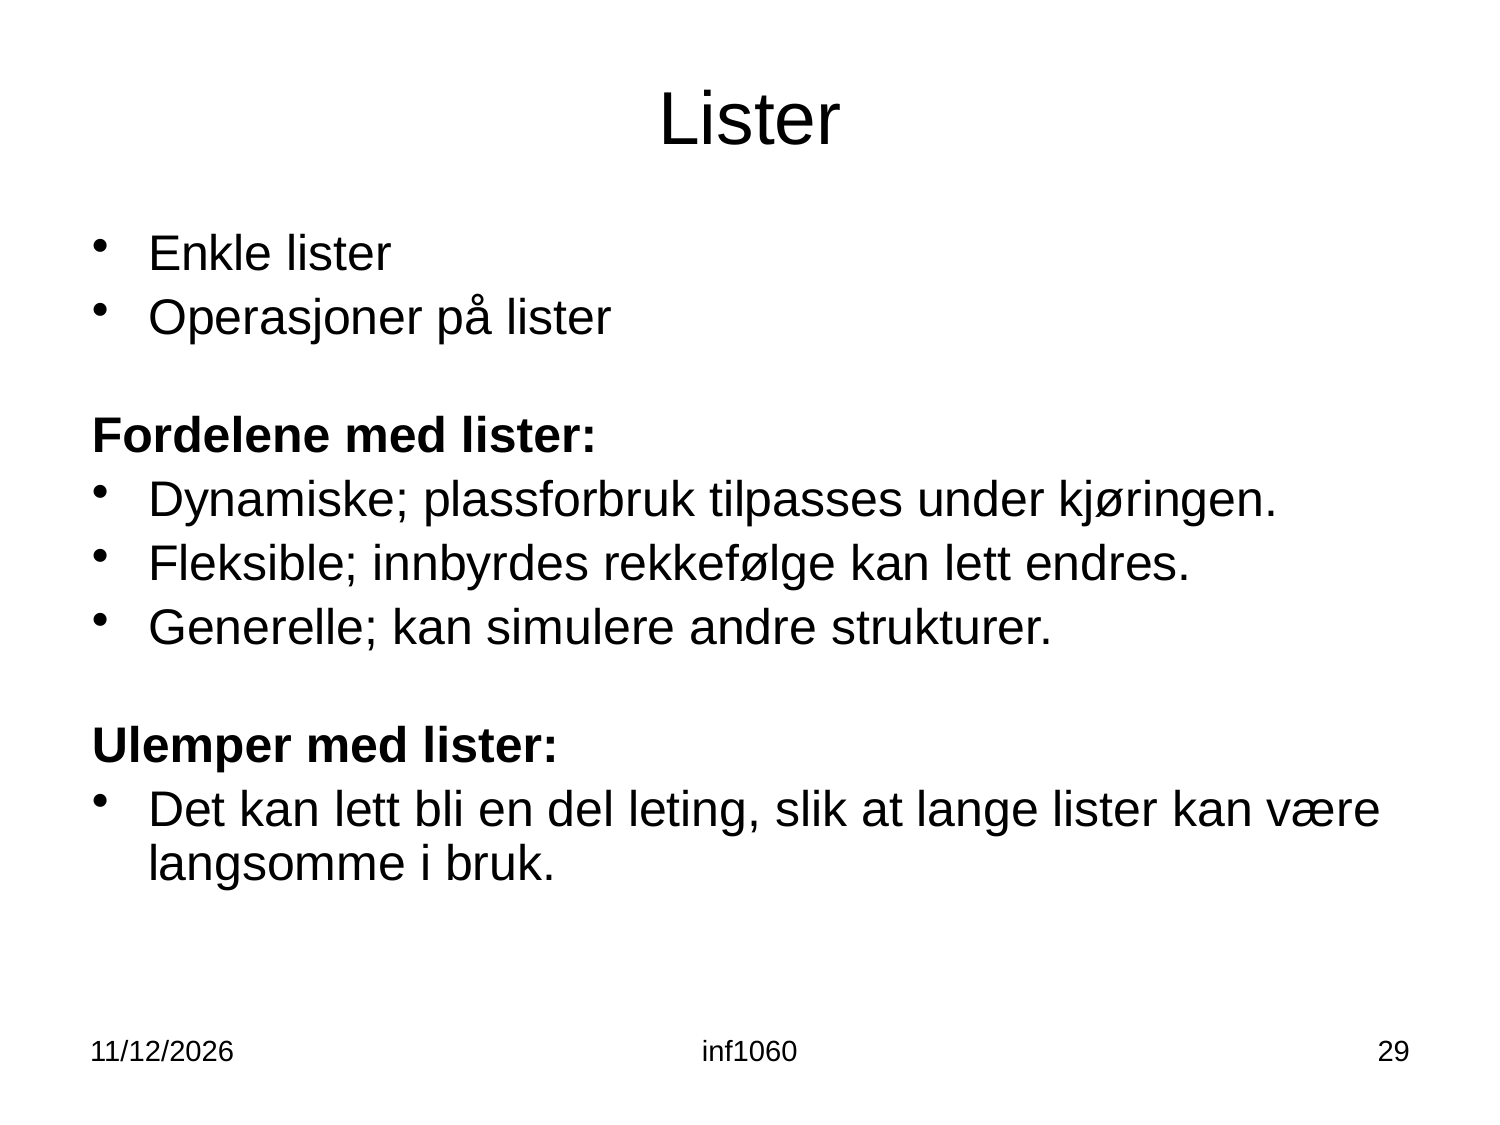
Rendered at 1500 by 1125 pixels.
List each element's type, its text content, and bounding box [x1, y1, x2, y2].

title Lister [74, 44, 1426, 185]
slide_number 29 [1074, 1024, 1426, 1103]
footer inf1060 [512, 1024, 988, 1103]
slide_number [74, 1024, 426, 1103]
list Enkle lister Operasjoner på lister Fordelene med lister: Dynamiske; plassforbruk tilpasses under kjøringen. Fleksible; innbyrdes rekkefølge kan lett endres. Generelle; kan simulere andre strukturer. Ulemper med lister: Det kan lett bli en del leting, slik at lange lister kan være langsomme i bruk. [76, 219, 1428, 963]
